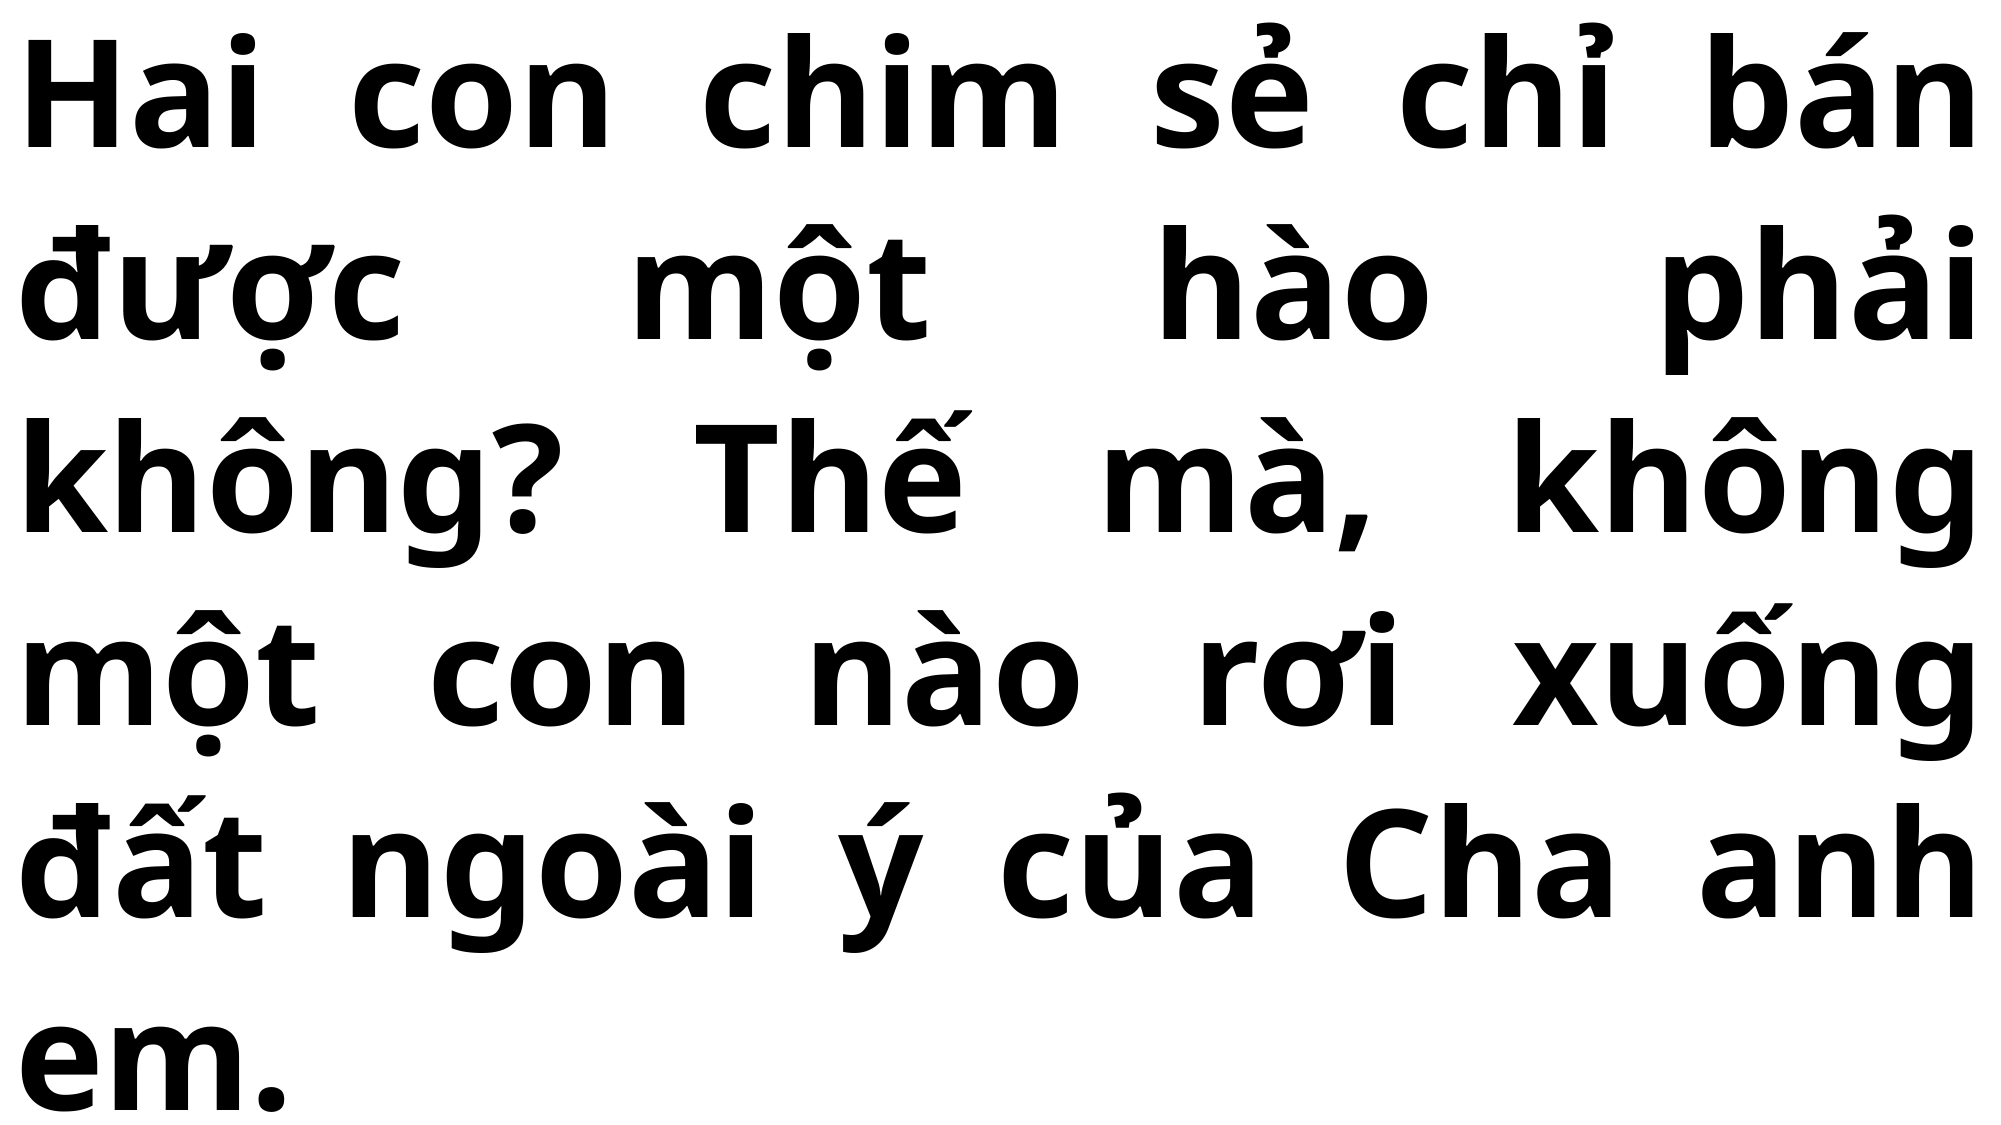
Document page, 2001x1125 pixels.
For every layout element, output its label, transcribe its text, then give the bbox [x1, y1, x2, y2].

title Hai con chim sẻ chỉ bán được một hào phải không? Thế mà, không một con nào rơi xuống đất ngoài ý của Cha anh em. [0, 0, 2000, 1125]
